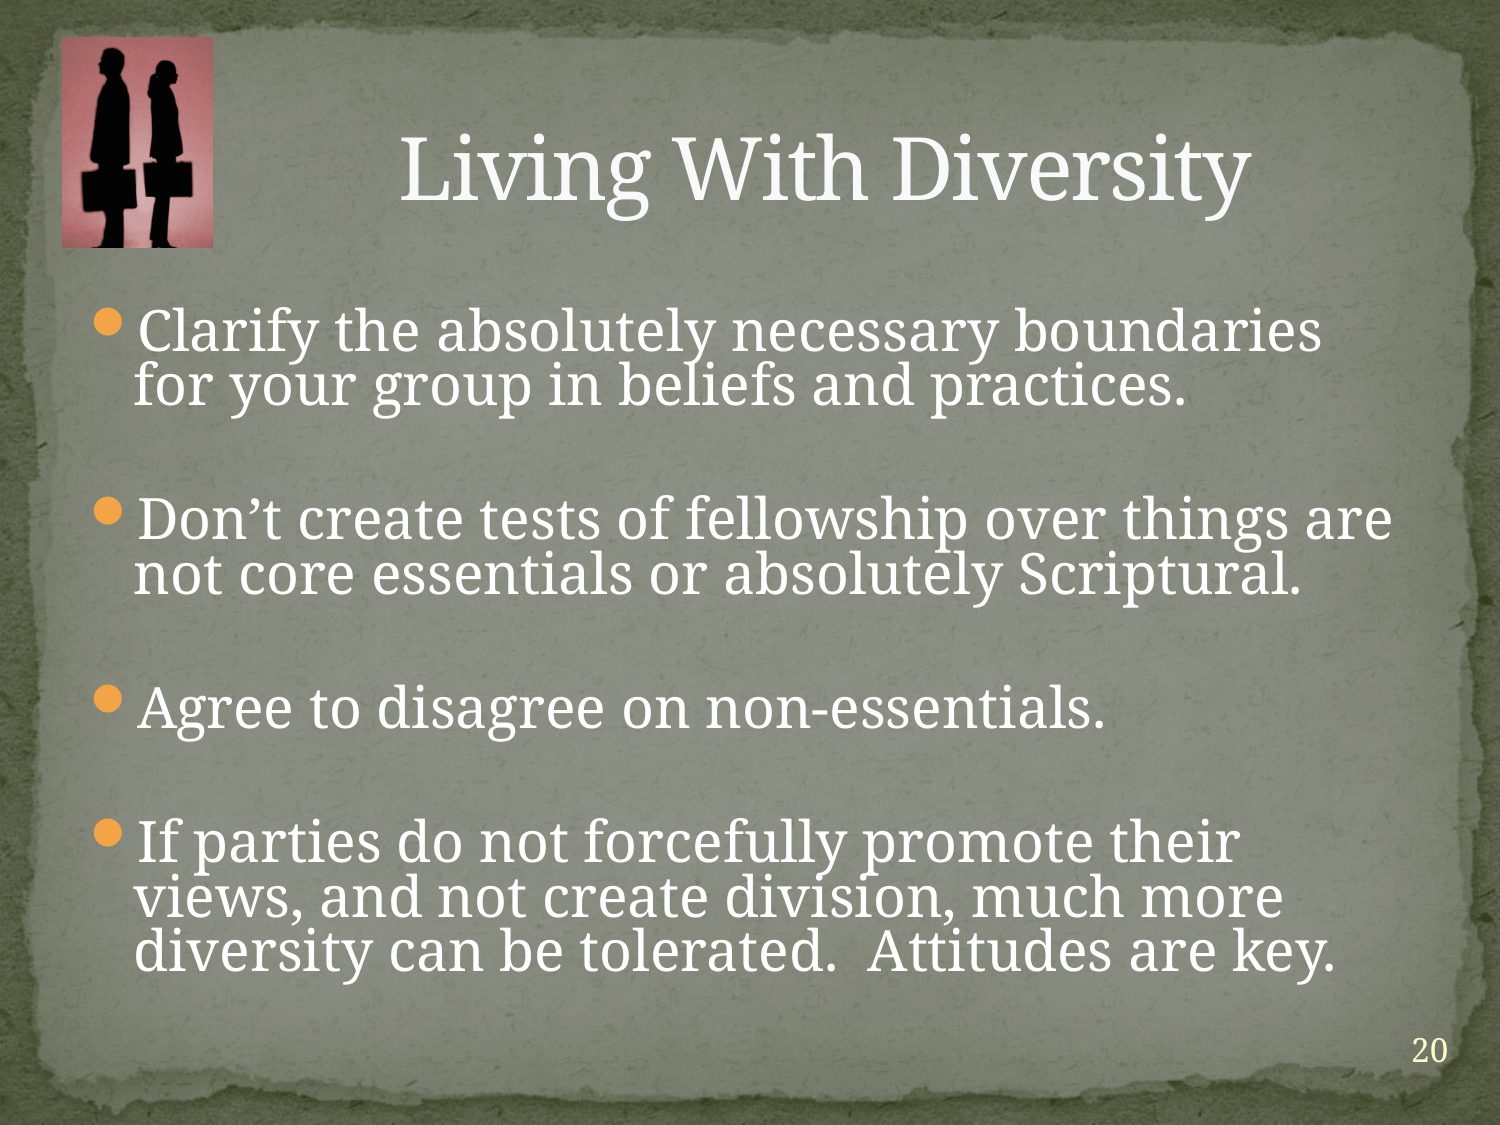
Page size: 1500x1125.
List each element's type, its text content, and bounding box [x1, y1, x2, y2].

title Living With Diversity [224, 24, 1425, 225]
slide_number 20 [1379, 1014, 1480, 1089]
list Clarify the absolutely necessary boundaries for your group in beliefs and practices. Don’t create tests of fellowship over things are not core essentials or absolutely Scriptural. Agree to disagree on non-essentials. If parties do not forcefully promote their views, and not create division, much more diversity can be tolerated. Attitudes are key. [75, 299, 1425, 1050]
picture [62, 37, 213, 248]
